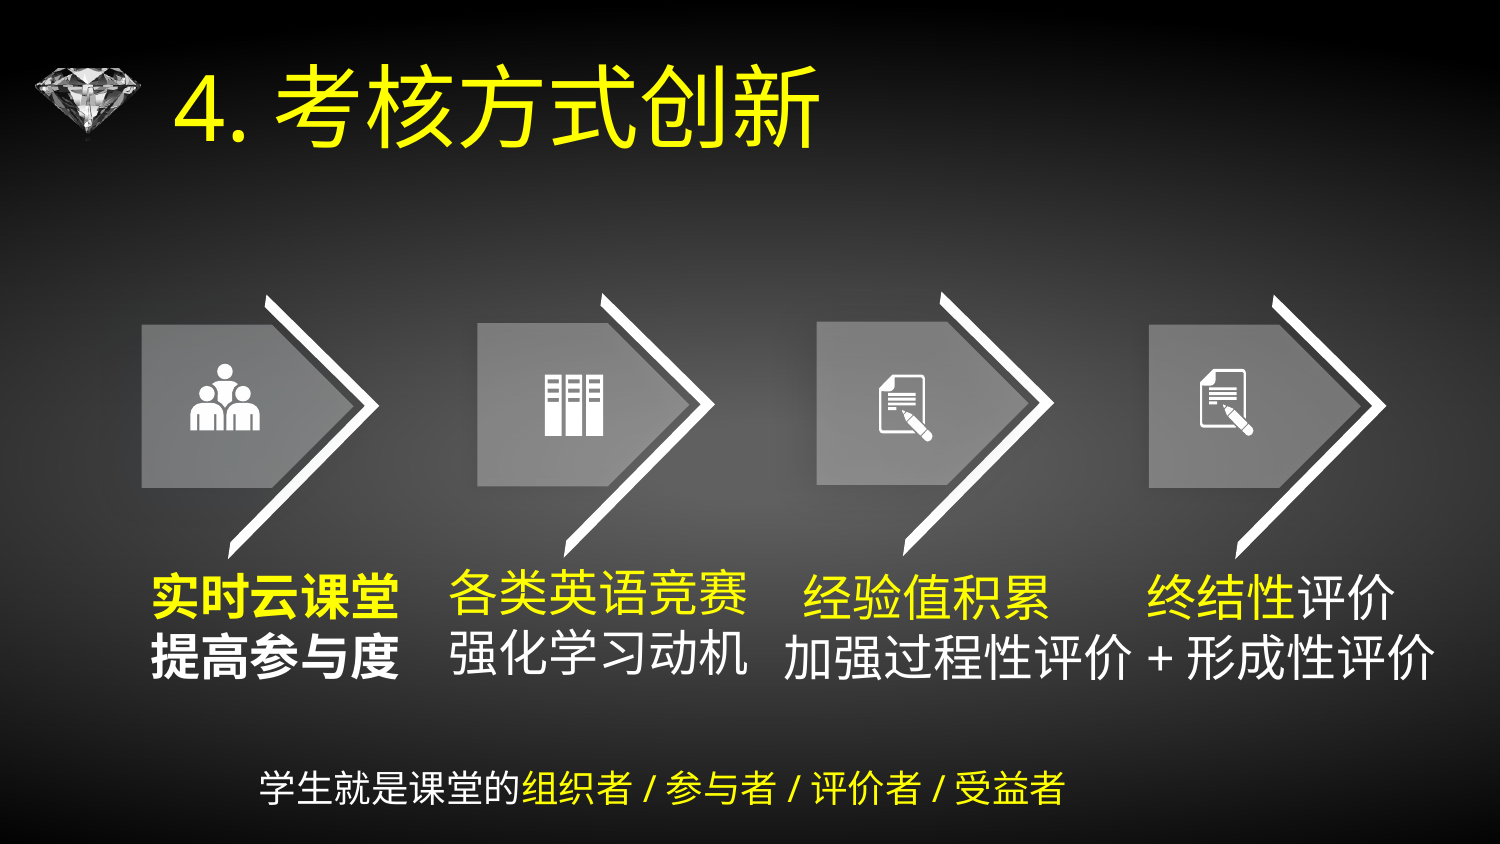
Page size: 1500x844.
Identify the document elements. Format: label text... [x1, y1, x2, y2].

text_box 学生就是课堂的组织者/参与者/评价者/受益者 [244, 757, 1200, 818]
text_box 各类英语竞赛 强化学习动机 [434, 554, 764, 689]
text_box 终结性评价 +形成性评价 [1131, 559, 1452, 694]
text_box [1148, 319, 1361, 535]
text_box 4.考核方式创新 [149, 32, 901, 177]
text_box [816, 316, 1029, 532]
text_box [141, 319, 354, 535]
picture [0, 0, 1500, 844]
text_box 实时云课堂 提高参与度 [135, 557, 415, 693]
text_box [477, 317, 690, 534]
text_box 经验值积累 加强过程性评价 [768, 559, 1131, 694]
